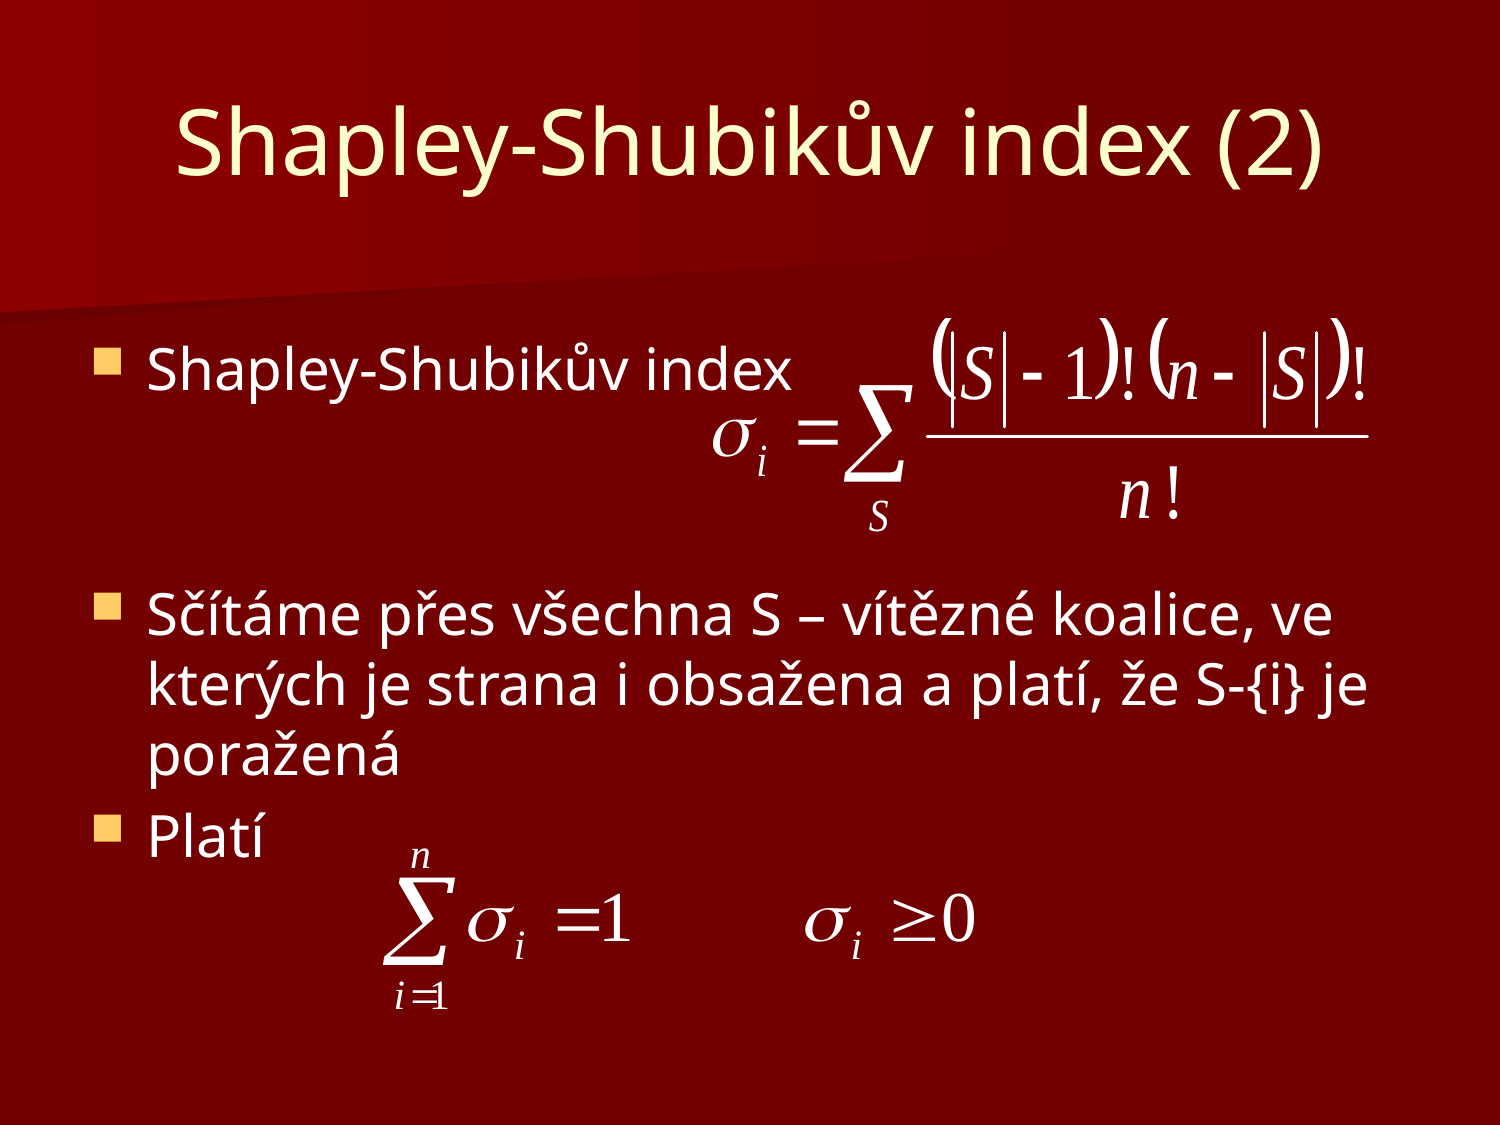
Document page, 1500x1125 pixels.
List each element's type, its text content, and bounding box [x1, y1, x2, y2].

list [702, 318, 1385, 556]
list Shapley-Shubikův index Sčítáme přes všechna S – vítězné koalice, ve kterých je strana i obsažena a platí, že S-{i} je poražená Platí [74, 324, 1388, 1048]
title Shapley-Shubikův index (2) [74, 44, 1426, 233]
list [371, 822, 987, 1025]
